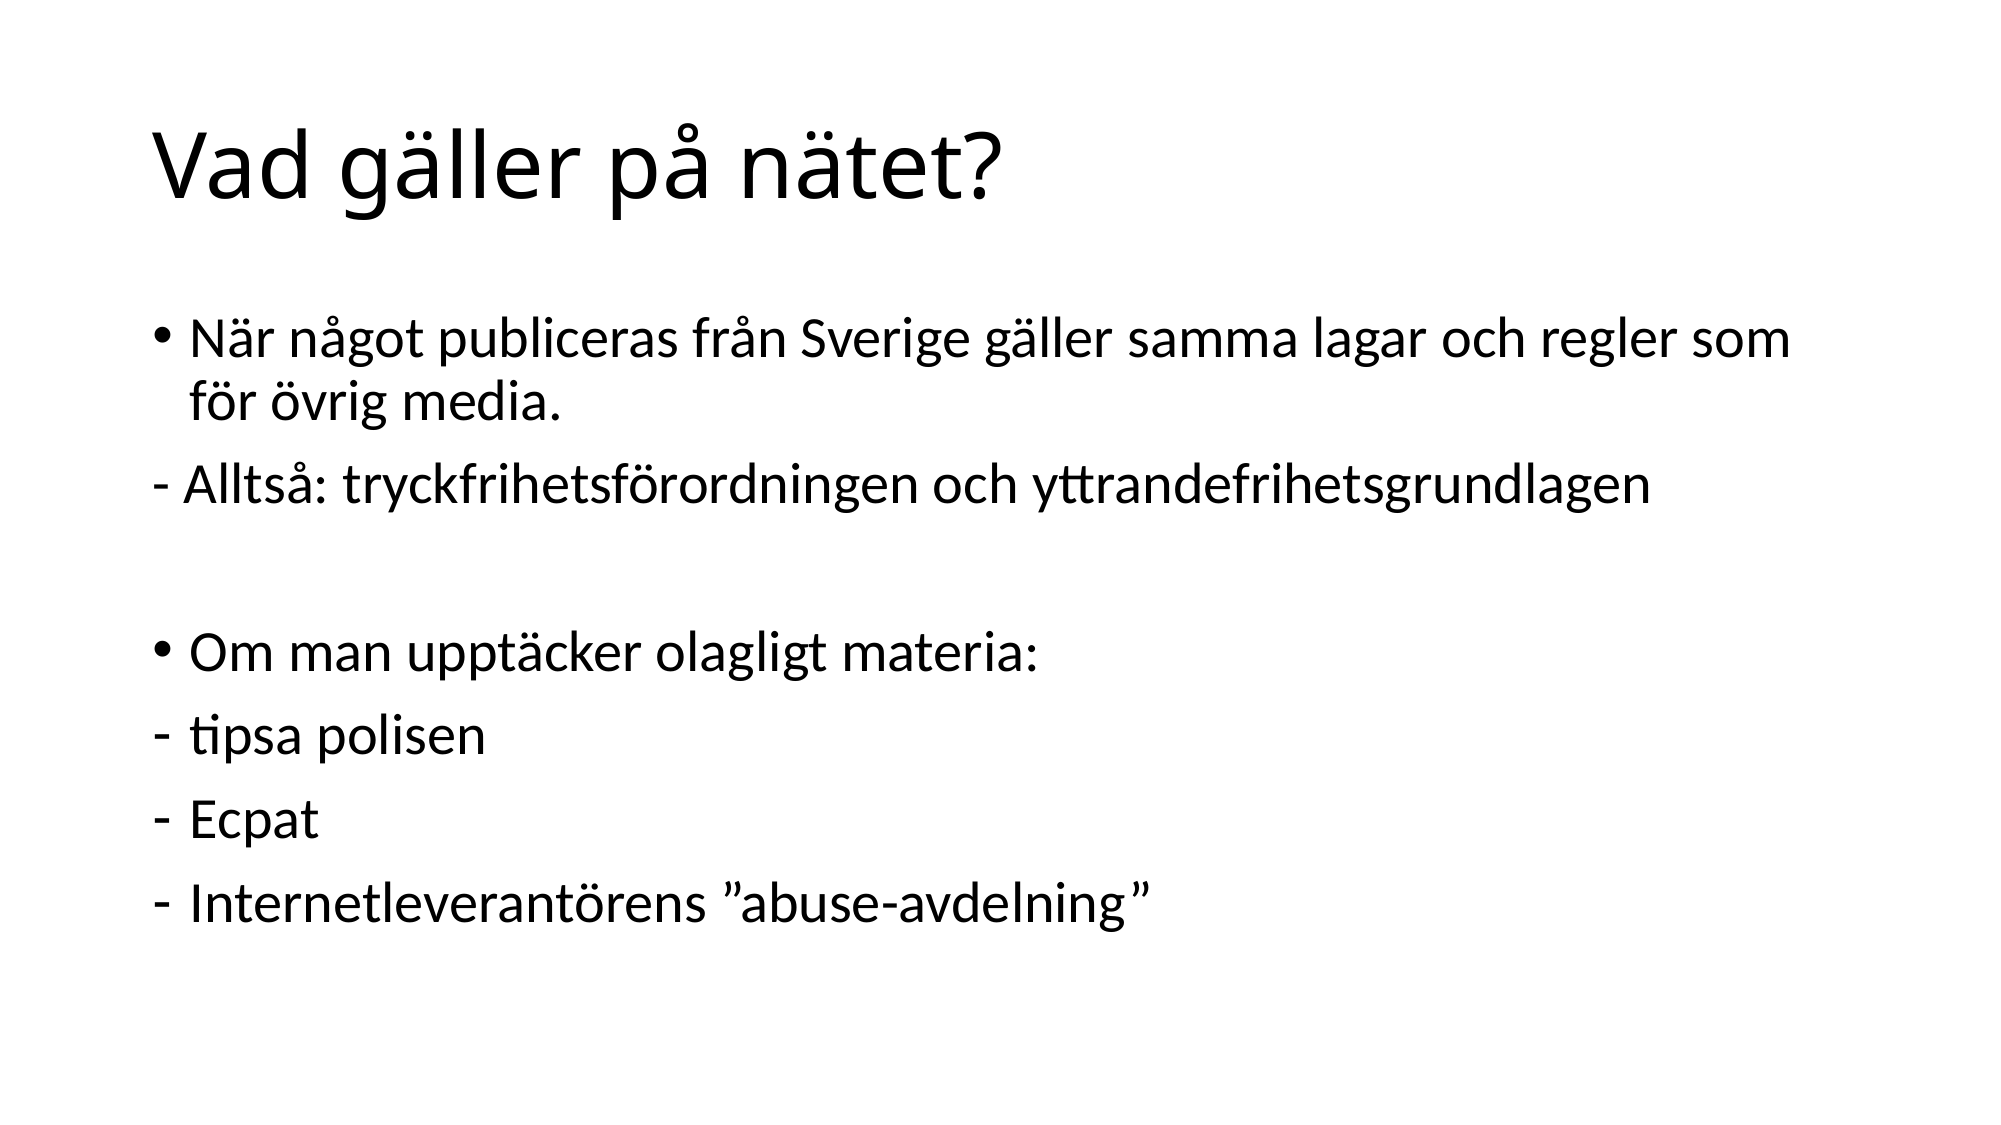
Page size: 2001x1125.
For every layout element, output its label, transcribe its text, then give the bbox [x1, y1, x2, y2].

title Vad gäller på nätet? [137, 59, 1863, 278]
list När något publiceras från Sverige gäller samma lagar och regler som för övrig media. - Alltså: tryckfrihetsförordningen och yttrandefrihetsgrundlagen Om man upptäcker olagligt materia: tipsa polisen Ecpat Internetleverantörens ”abuse-avdelning” [137, 299, 1863, 1014]
